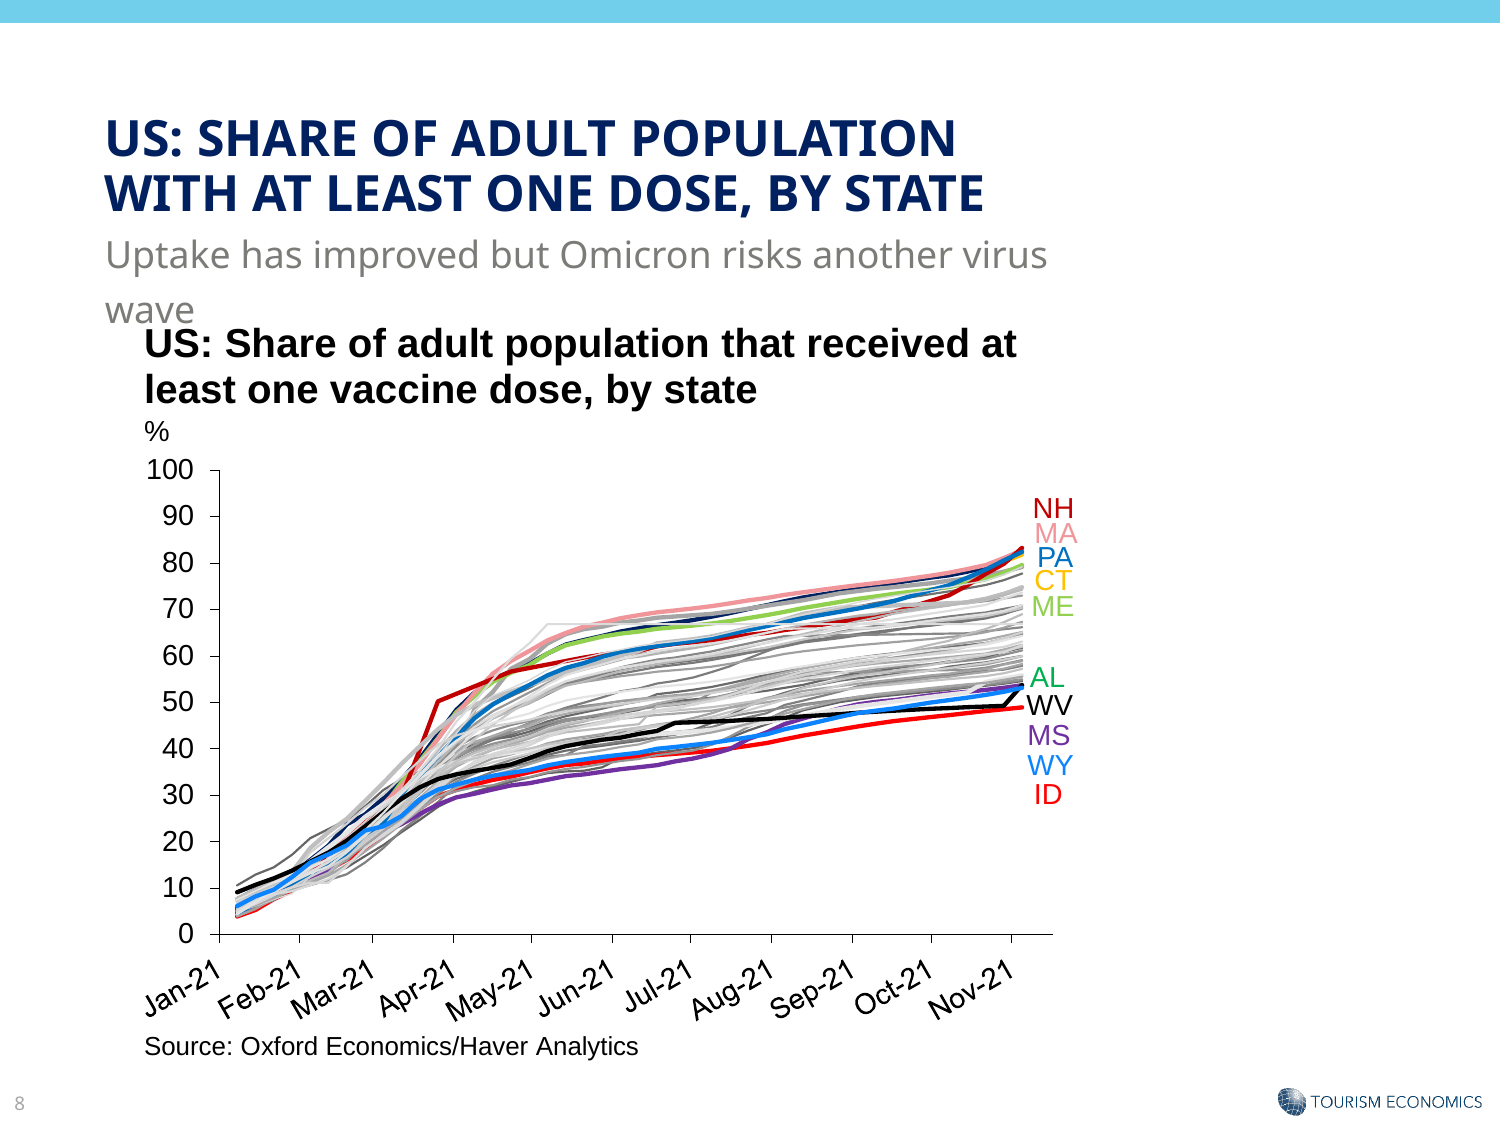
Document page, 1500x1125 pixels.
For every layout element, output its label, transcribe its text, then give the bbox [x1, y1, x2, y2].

picture [133, 307, 1090, 1073]
text_box US: SHARE OF ADULT POPULATION WITH AT LEAST ONE DOSE, BY STATE Uptake has improved but Omicron risks another virus wave [104, 111, 1088, 331]
picture [1270, 1083, 1489, 1120]
